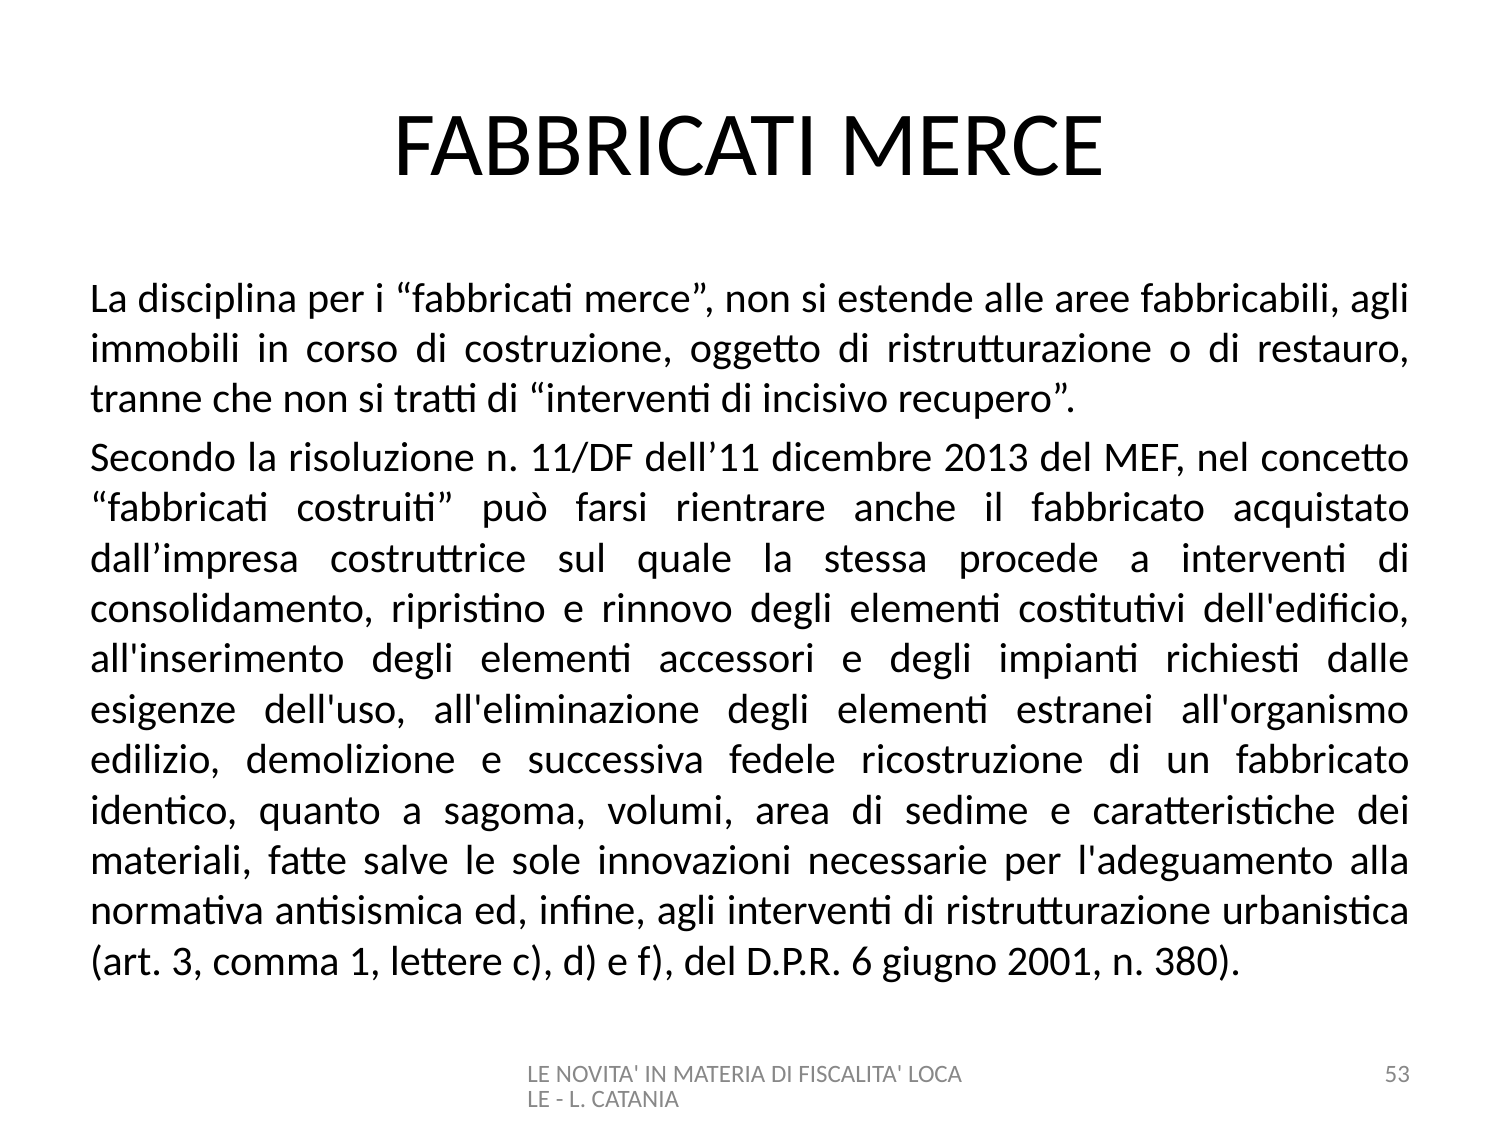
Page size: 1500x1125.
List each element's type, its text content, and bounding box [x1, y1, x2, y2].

title FABBRICATI MERCE [75, 45, 1425, 233]
list La disciplina per i “fabbricati merce”, non si estende alle aree fabbricabili, agli immobili in corso di costruzione, oggetto di ristrutturazione o di restauro, tranne che non si tratti di “interventi di incisivo recupero”. Secondo la risoluzione n. 11/DF dell’11 dicembre 2013 del MEF, nel concetto “fabbricati costruiti” può farsi rientrare anche il fabbricato acquistato dall’impresa costruttrice sul quale la stessa procede a interventi di consolidamento, ripristino e rinnovo degli elementi costitutivi dell'edificio, all'inserimento degli elementi accessori e degli impianti richiesti dalle esigenze dell'uso, all'eliminazione degli elementi estranei all'organismo edilizio, demolizione e successiva fedele ricostruzione di un fabbricato identico, quanto a sagoma, volumi, area di sedime e caratteristiche dei materiali, fatte salve le sole innovazioni necessarie per l'adeguamento alla normativa antisismica ed, infine, agli interventi di ristrutturazione urbanistica (art. 3, comma 1, lettere c), d) e f), del D.P.R. 6 giugno 2001, n. 380). [75, 262, 1425, 1005]
slide_number 53 [1074, 1042, 1425, 1103]
footer LE NOVITA' IN MATERIA DI FISCALITA' LOCALE - L. CATANIA [512, 1042, 988, 1103]
